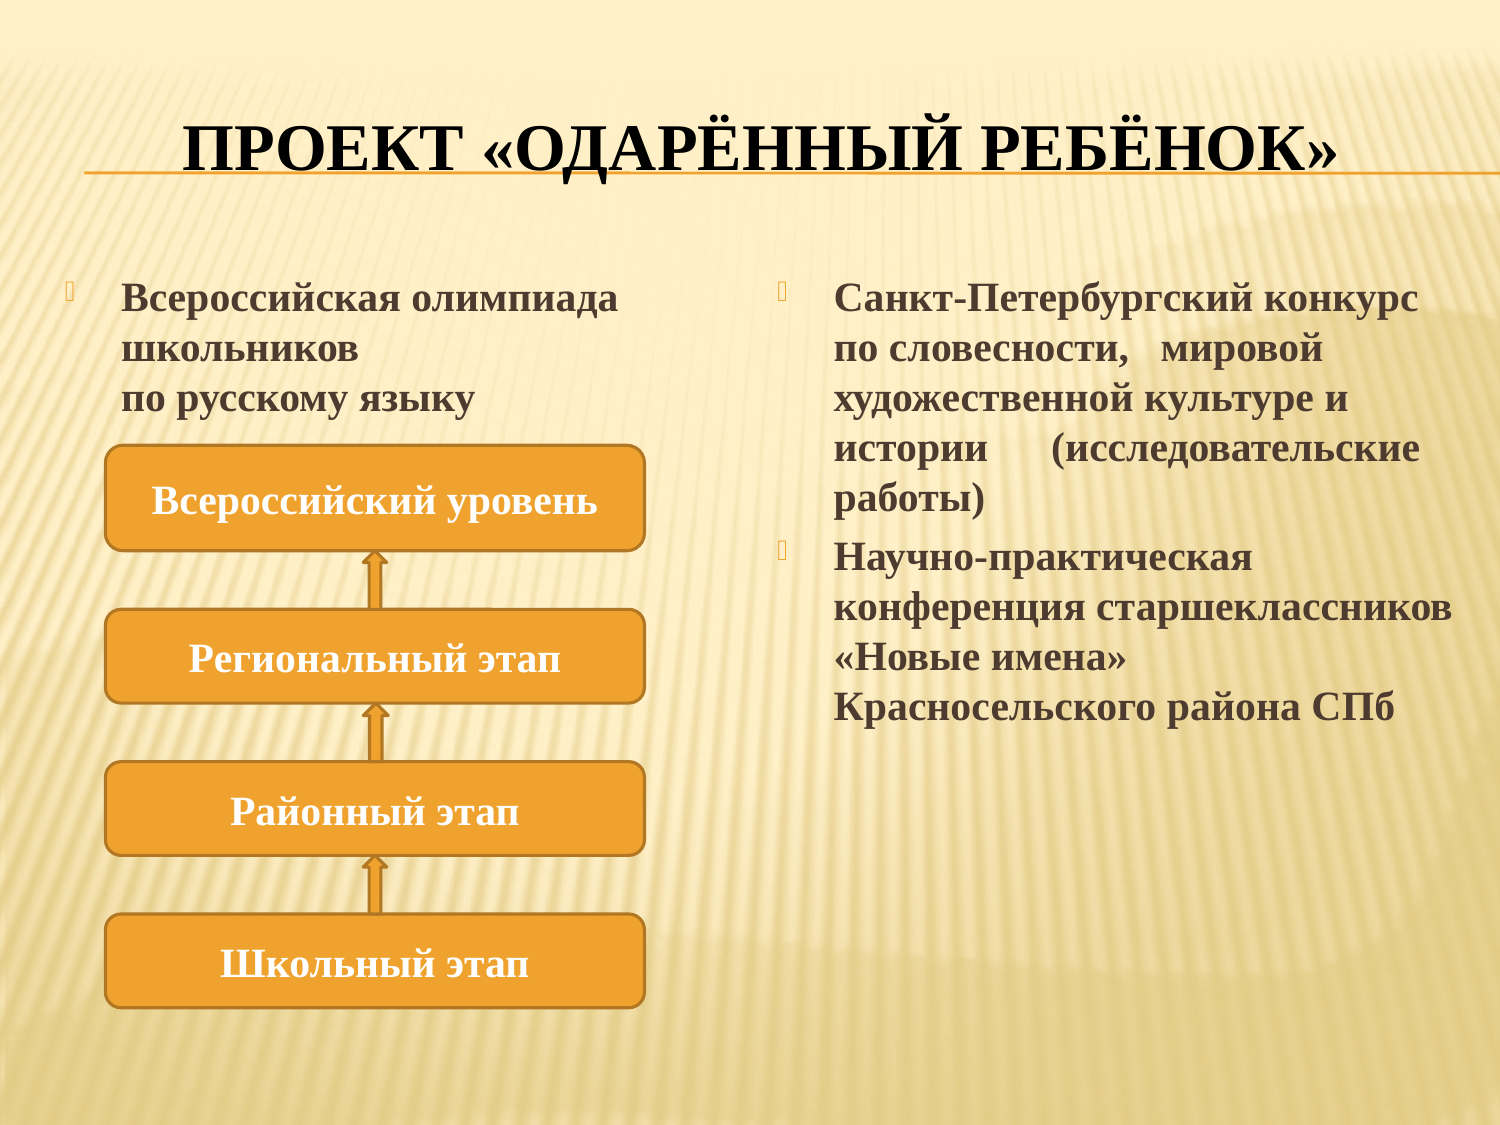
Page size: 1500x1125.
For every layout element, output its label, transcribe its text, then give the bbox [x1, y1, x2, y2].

title Проект «Одарённый ребёнок» [49, 75, 1475, 213]
text_box [361, 701, 390, 764]
list Санкт-Петербургский конкурс по словесности, мировой художественной культуре и истории (исследовательские работы) Научно-практическая конференция старшеклассников «Новые имена» Красносельского района СПб [762, 262, 1475, 1038]
text_box [361, 854, 389, 916]
text_box Районный этап [103, 760, 647, 857]
text_box Всероссийский уровень [103, 443, 647, 553]
text_box Региональный этап [103, 607, 647, 705]
text_box [361, 549, 389, 611]
text_box Школьный этап [103, 912, 647, 1010]
list Всероссийская олимпиада школьников по русскому языку [50, 262, 738, 1038]
